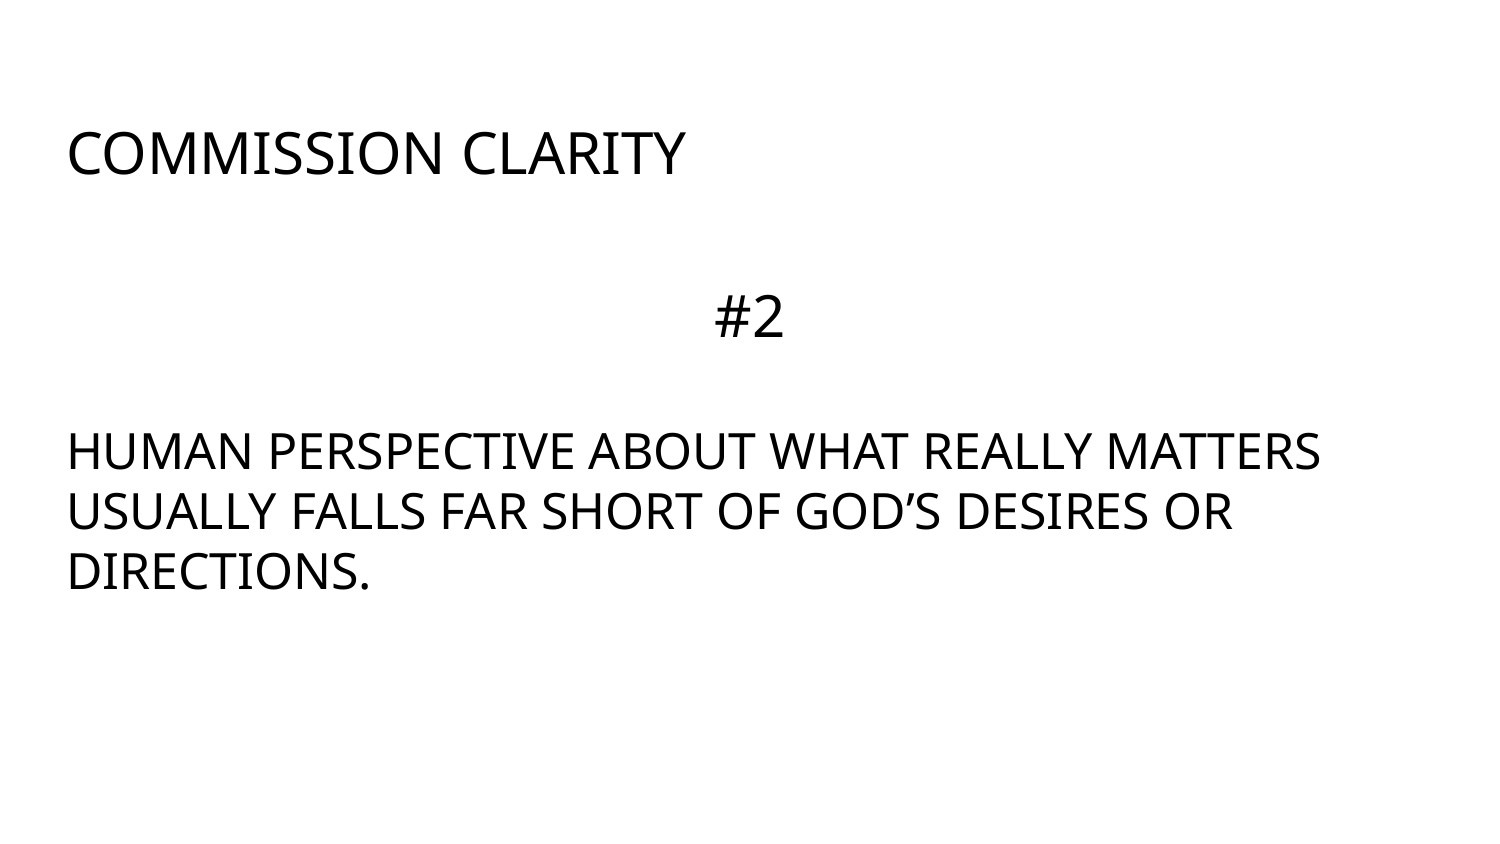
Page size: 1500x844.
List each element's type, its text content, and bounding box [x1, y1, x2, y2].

subtitle #2 HUMAN PERSPECTIVE ABOUT WHAT REALLY MATTERS USUALLY FALLS FAR SHORT OF GOD’S DESIRES OR DIRECTIONS. [51, 264, 1449, 774]
title COMMISSION CLARITY [51, 85, 1449, 201]
